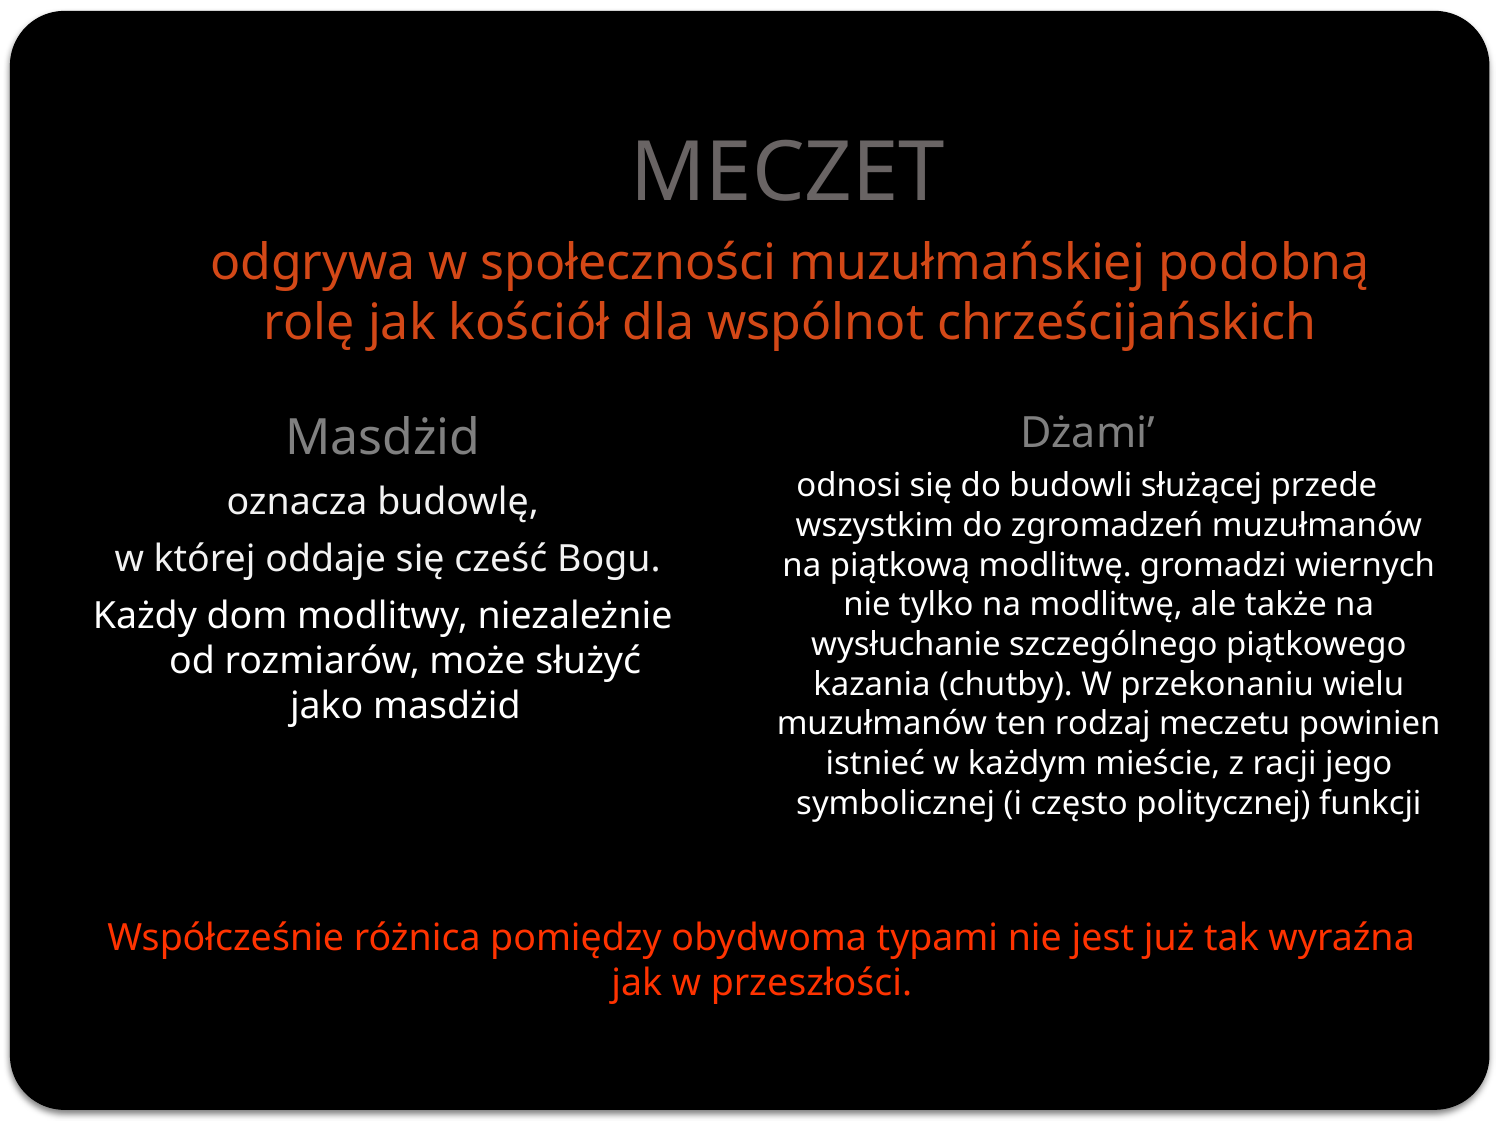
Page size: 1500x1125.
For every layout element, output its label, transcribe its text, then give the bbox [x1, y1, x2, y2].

text_box Współcześnie różnica pomiędzy obydwoma typami nie jest już tak wyraźna jak w przeszłości. [88, 905, 1435, 1010]
text_box MECZET [150, 44, 1425, 231]
text_box Dżami’ odnosi się do budowli służącej przede wszystkim do zgromadzeń muzułmanów na piątkową modlitwę. gromadzi wiernych nie tylko na modlitwę, ale także na wysłuchanie szczególnego piątkowego kazania (chutby). W przekonaniu wielu muzułmanów ten rodzaj meczetu powinien istnieć w każdym mieście, z racji jego symbolicznej (i często politycznej) funkcji [714, 397, 1461, 863]
text_box odgrywa w społeczności muzułmańskiej podobną rolę jak kościół dla wspólnot chrześcijańskich [147, 231, 1434, 357]
text_box Masdżid oznacza budowlę, w której oddaje się cześć Bogu. Każdy dom modlitwy, niezależnie od rozmiarów, może służyć jako masdżid [76, 397, 690, 846]
